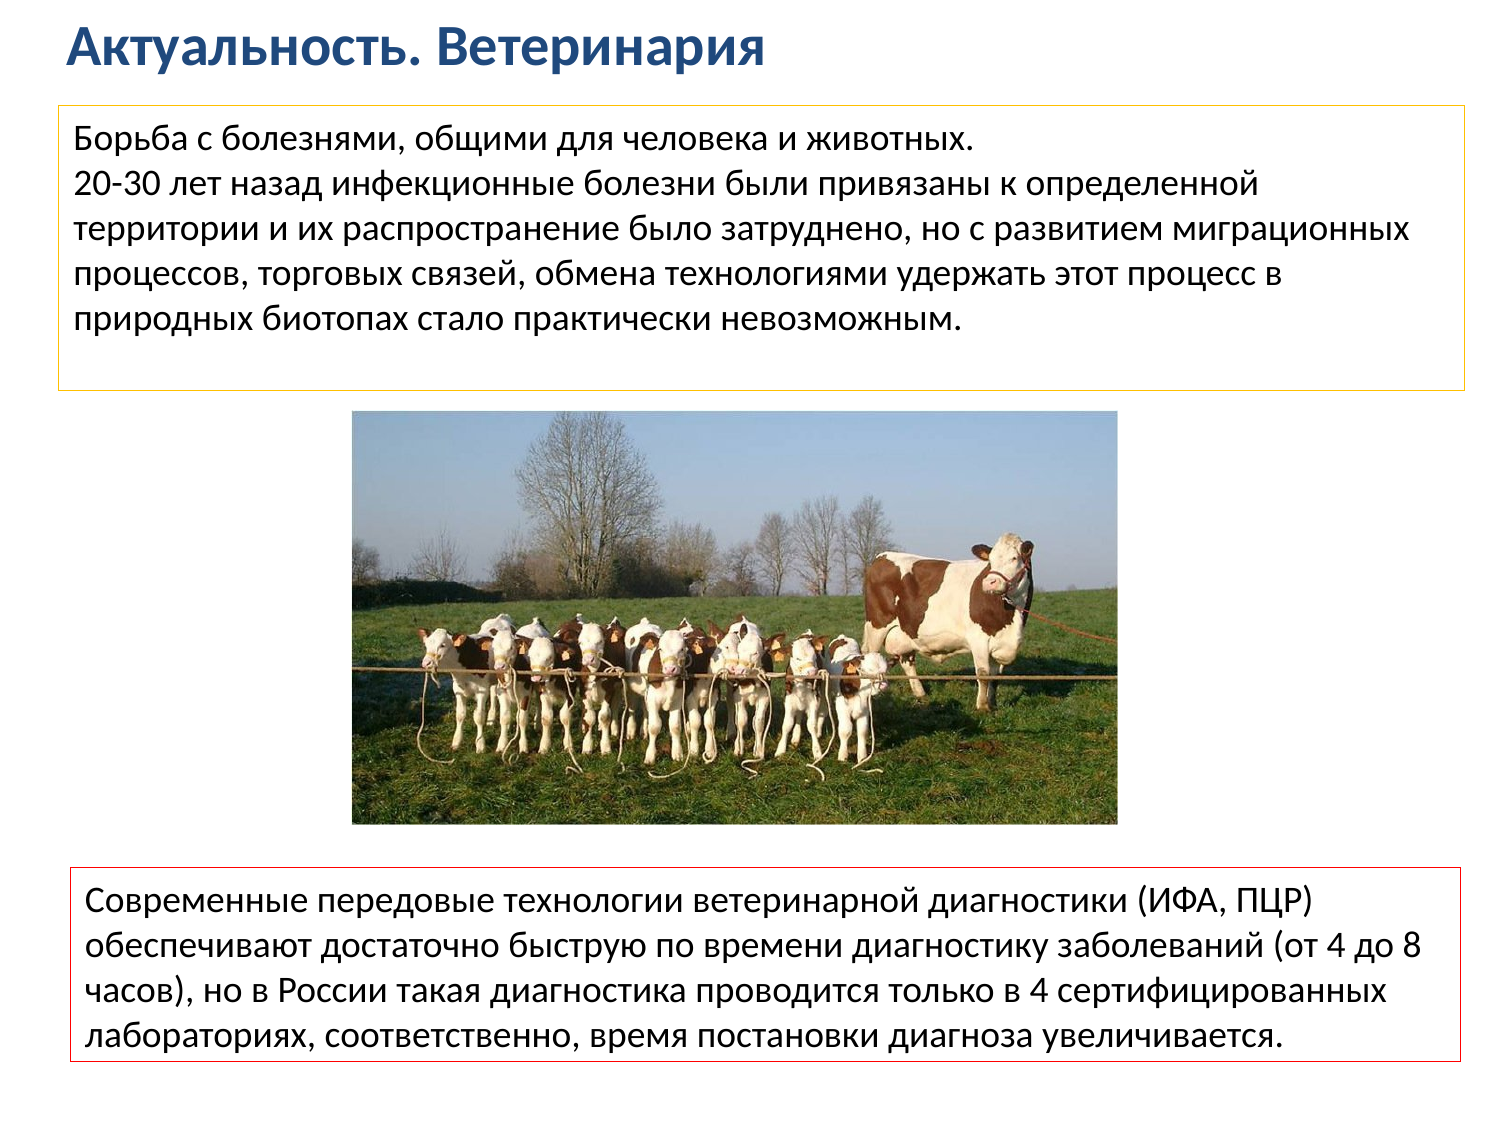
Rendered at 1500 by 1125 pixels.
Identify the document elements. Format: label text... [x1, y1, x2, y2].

text_box Современные передовые технологии ветеринарной диагностики (ИФА, ПЦР) обеспечивают достаточно быструю по времени диагностику заболеваний (от 4 до 8 часов), но в России такая диагностика проводится только в 4 сертифицированных лабораториях, соответственно, время постановки диагноза увеличивается. [70, 867, 1461, 1062]
picture [351, 409, 1118, 825]
text_box Борьба с болезнями, общими для человека и животных. 20-30 лет назад инфекционные болезни были привязаны к определенной территории и их распространение было затруднено, но с развитием миграционных процессов, торговых связей, обмена технологиями удержать этот процесс в природных биотопах стало практически невозможным. [58, 105, 1465, 391]
text_box Актуальность. Ветеринария [51, 0, 782, 85]
